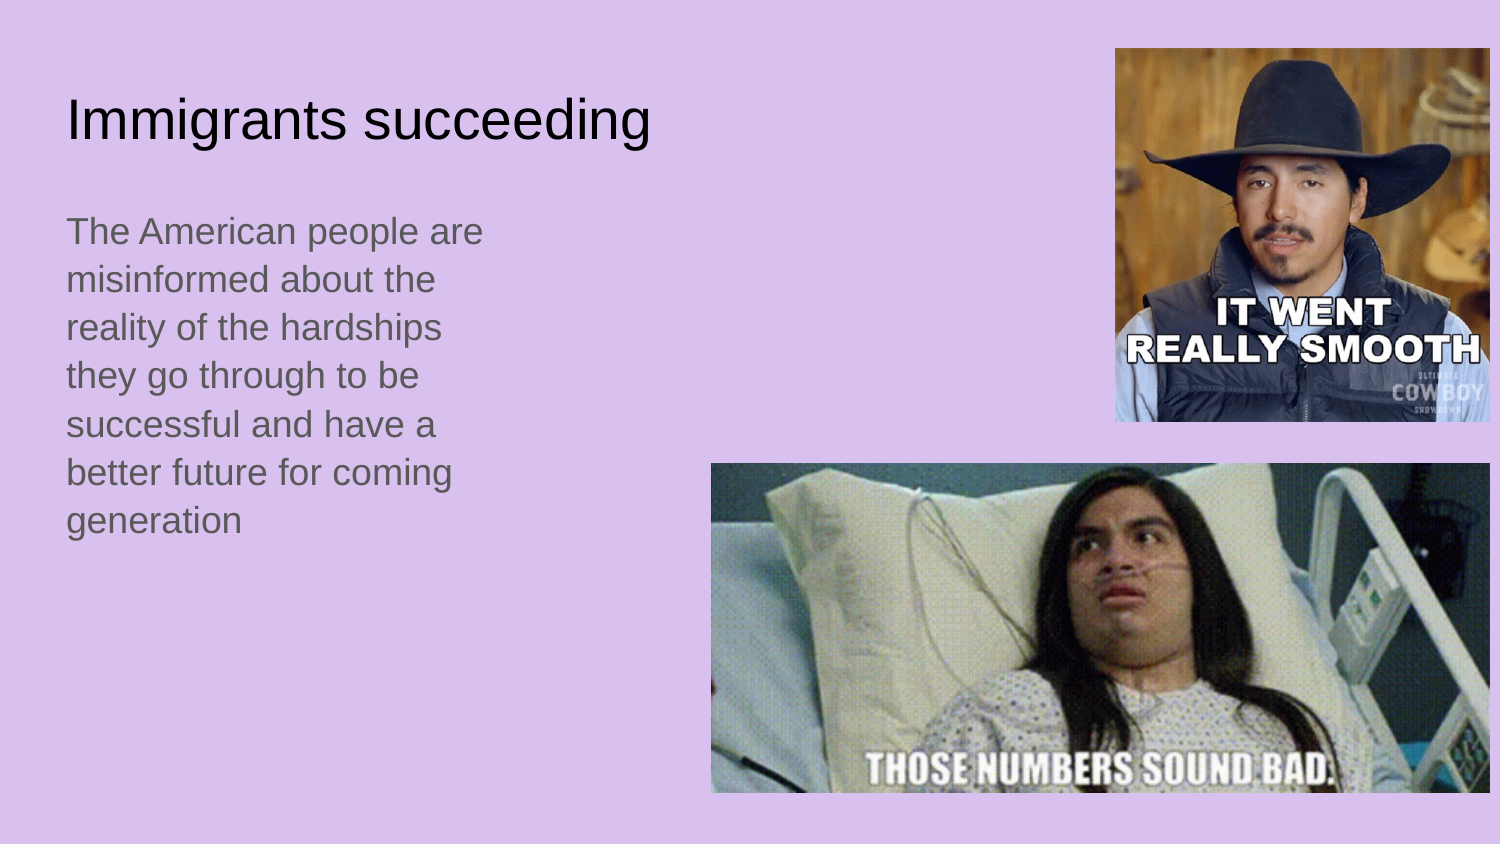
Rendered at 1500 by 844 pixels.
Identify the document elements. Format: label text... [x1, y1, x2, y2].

title Immigrants succeeding [51, 72, 1110, 167]
picture [711, 462, 1490, 794]
list The American people are misinformed about the reality of the hardships they go through to be successful and have a better future for coming generation [51, 189, 528, 750]
picture [1115, 47, 1490, 423]
